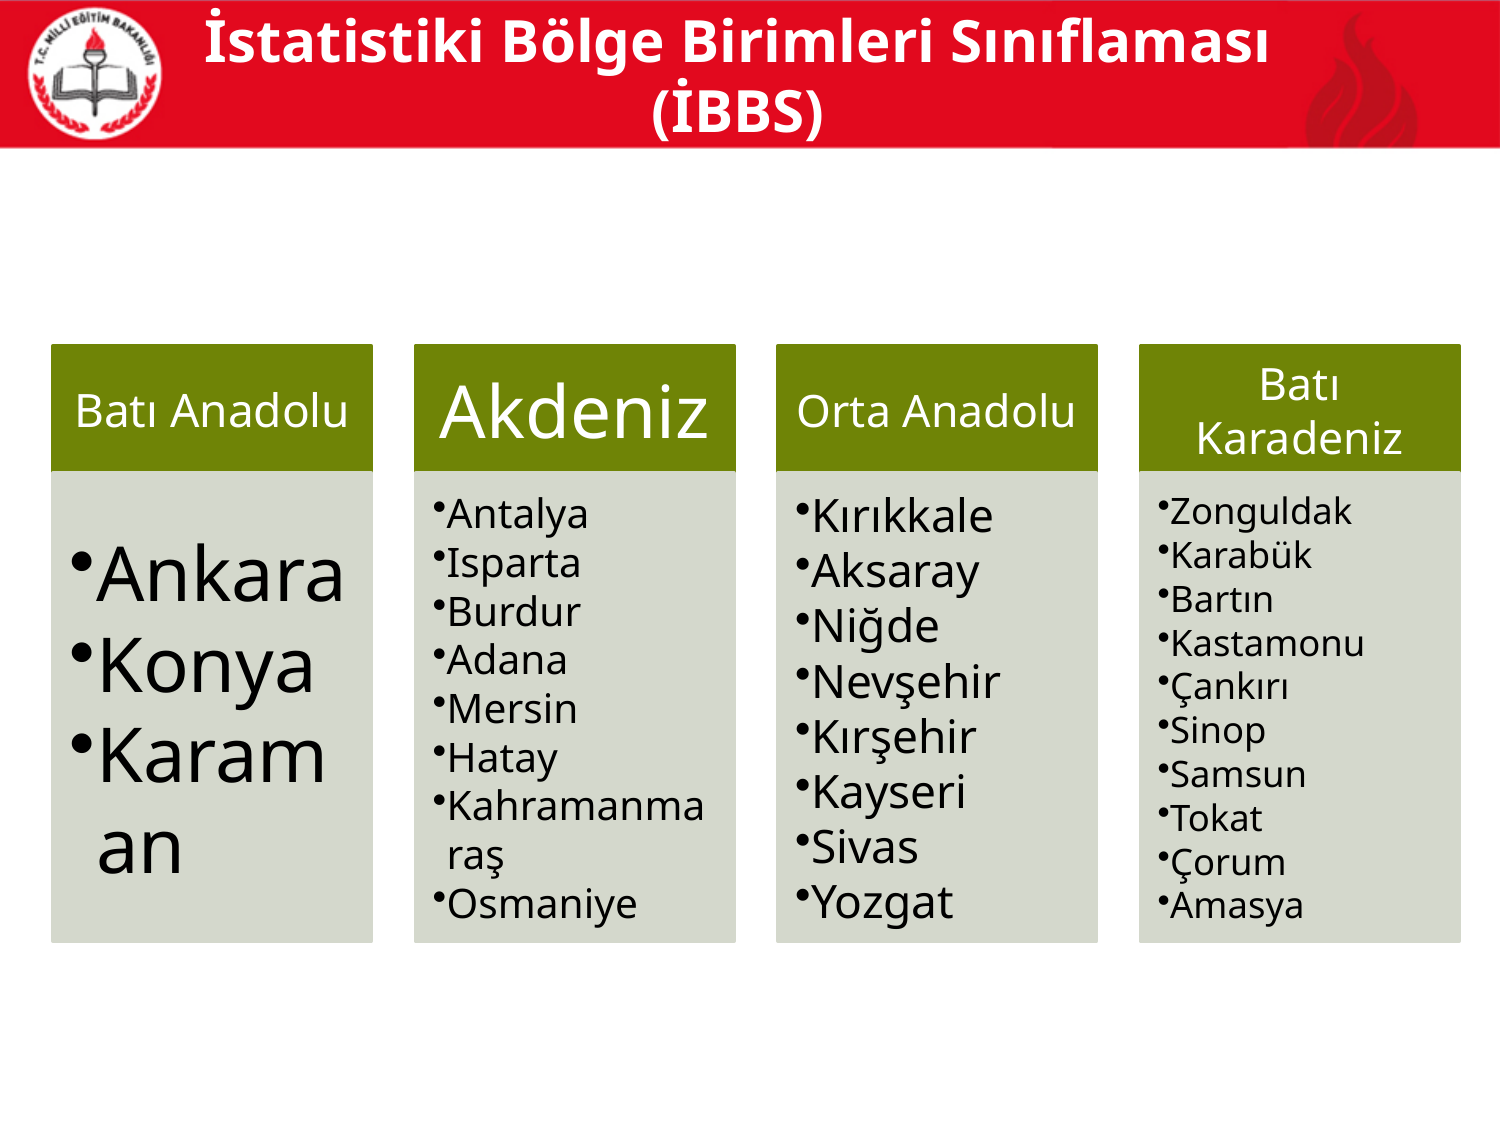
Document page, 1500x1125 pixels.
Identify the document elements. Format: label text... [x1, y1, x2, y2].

picture [0, 0, 1500, 1125]
title İstatistiki Bölge Birimleri Sınıflaması (İBBS) [170, 0, 1306, 150]
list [52, 184, 1460, 1103]
